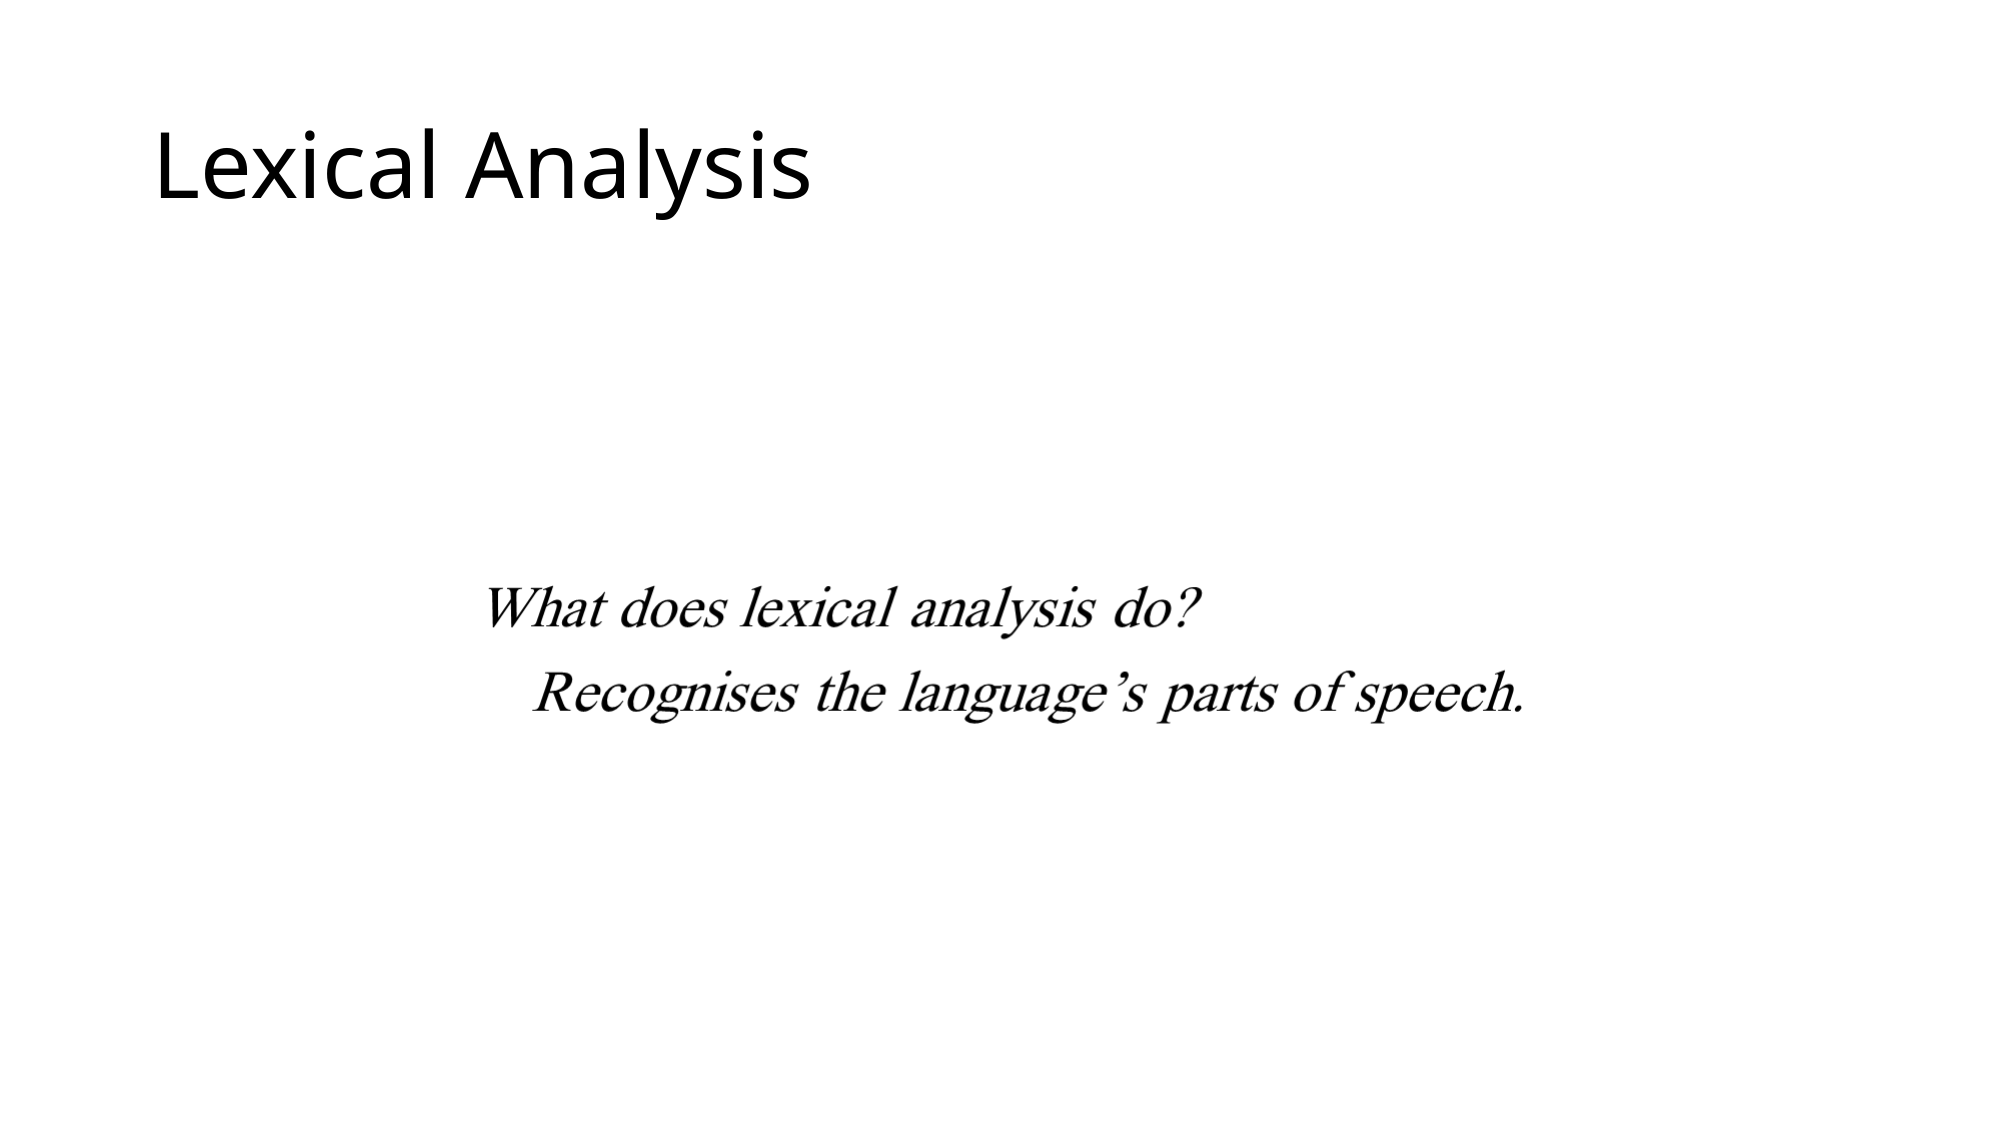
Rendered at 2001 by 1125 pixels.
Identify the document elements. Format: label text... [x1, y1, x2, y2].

title Lexical Analysis [137, 59, 1863, 278]
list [440, 552, 1560, 760]
